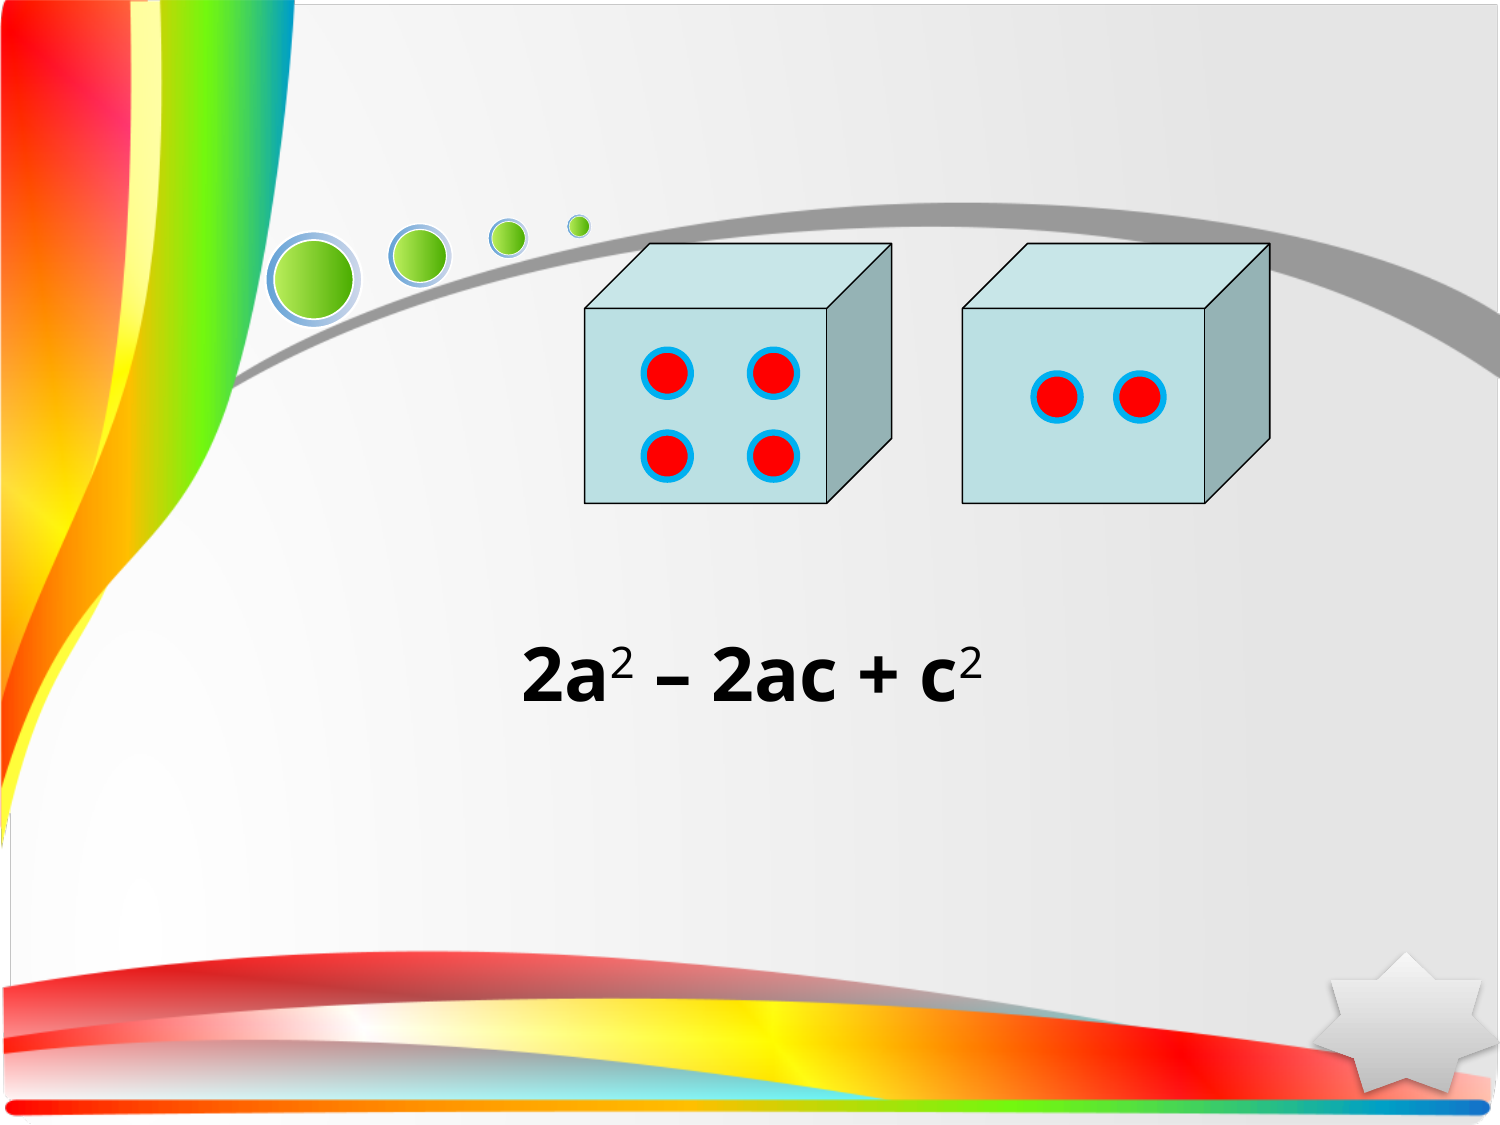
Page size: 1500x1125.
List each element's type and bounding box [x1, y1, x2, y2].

text_box [560, 207, 598, 245]
picture [0, 0, 1500, 1125]
list [241, 207, 386, 352]
text_box [478, 207, 540, 269]
text_box [371, 207, 469, 305]
